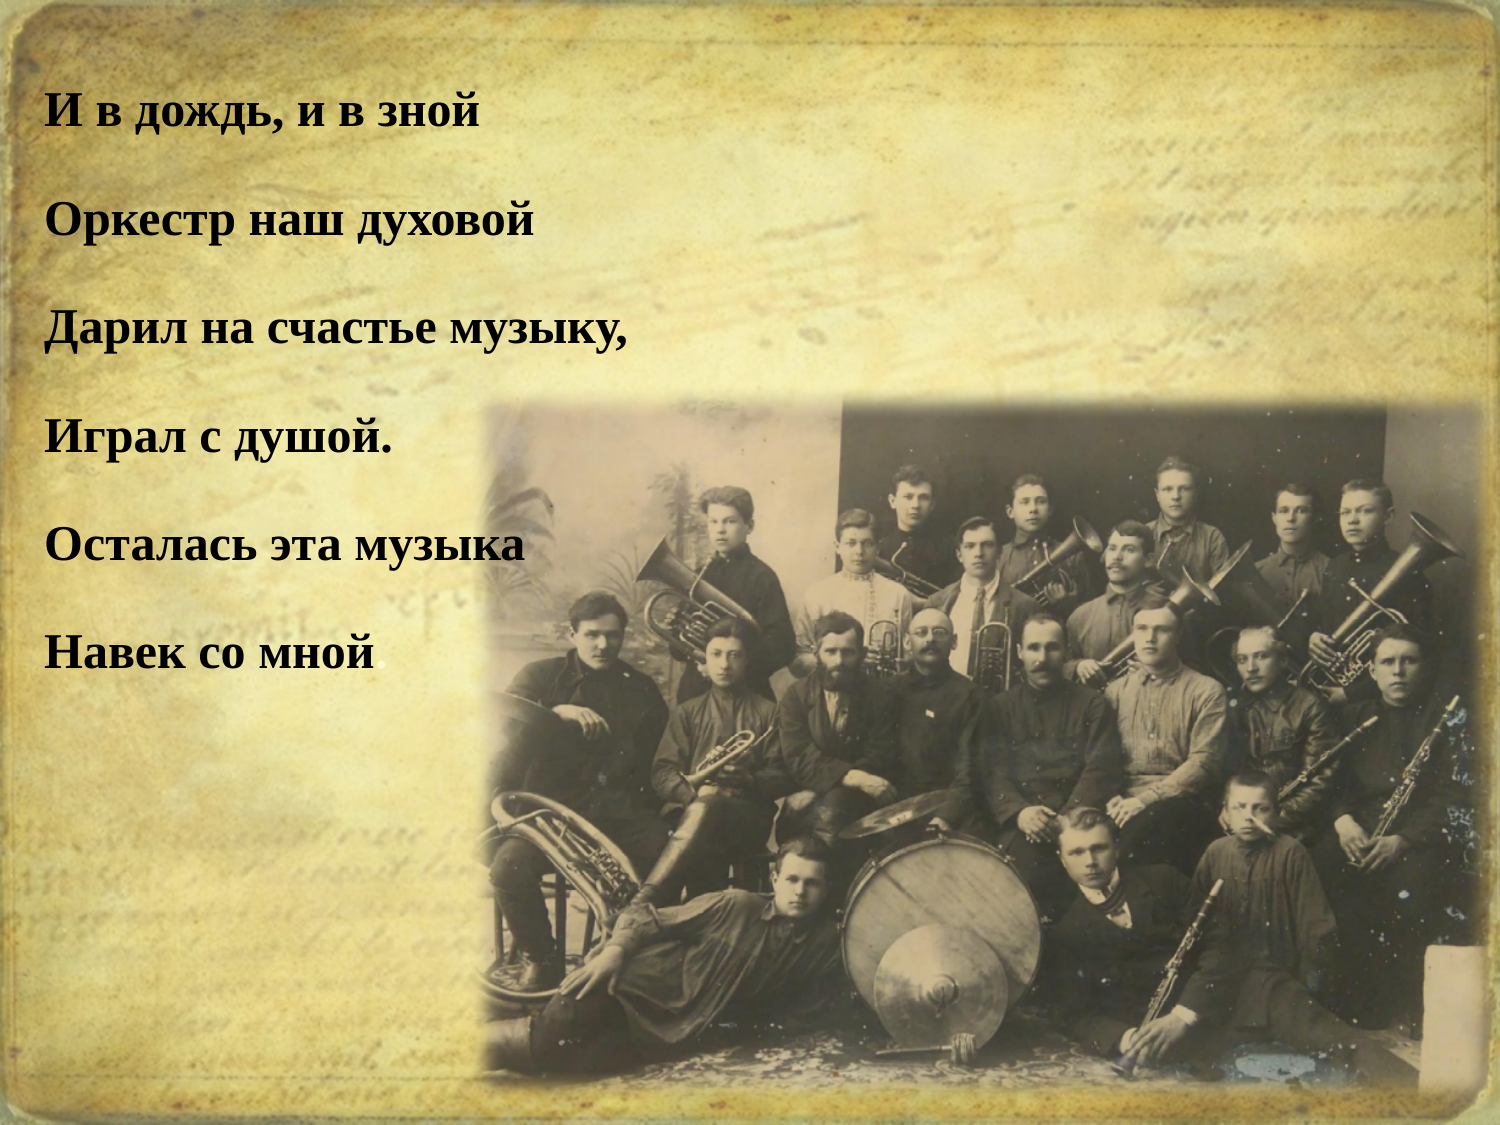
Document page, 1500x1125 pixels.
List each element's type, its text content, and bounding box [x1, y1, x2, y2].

list И в дождь, и в зной Оркестр наш духовой Дарил на счастье музыку, Играл с душой. Осталась эта музыка Навек со мной. [29, 54, 1158, 780]
picture [0, 0, 1500, 1125]
